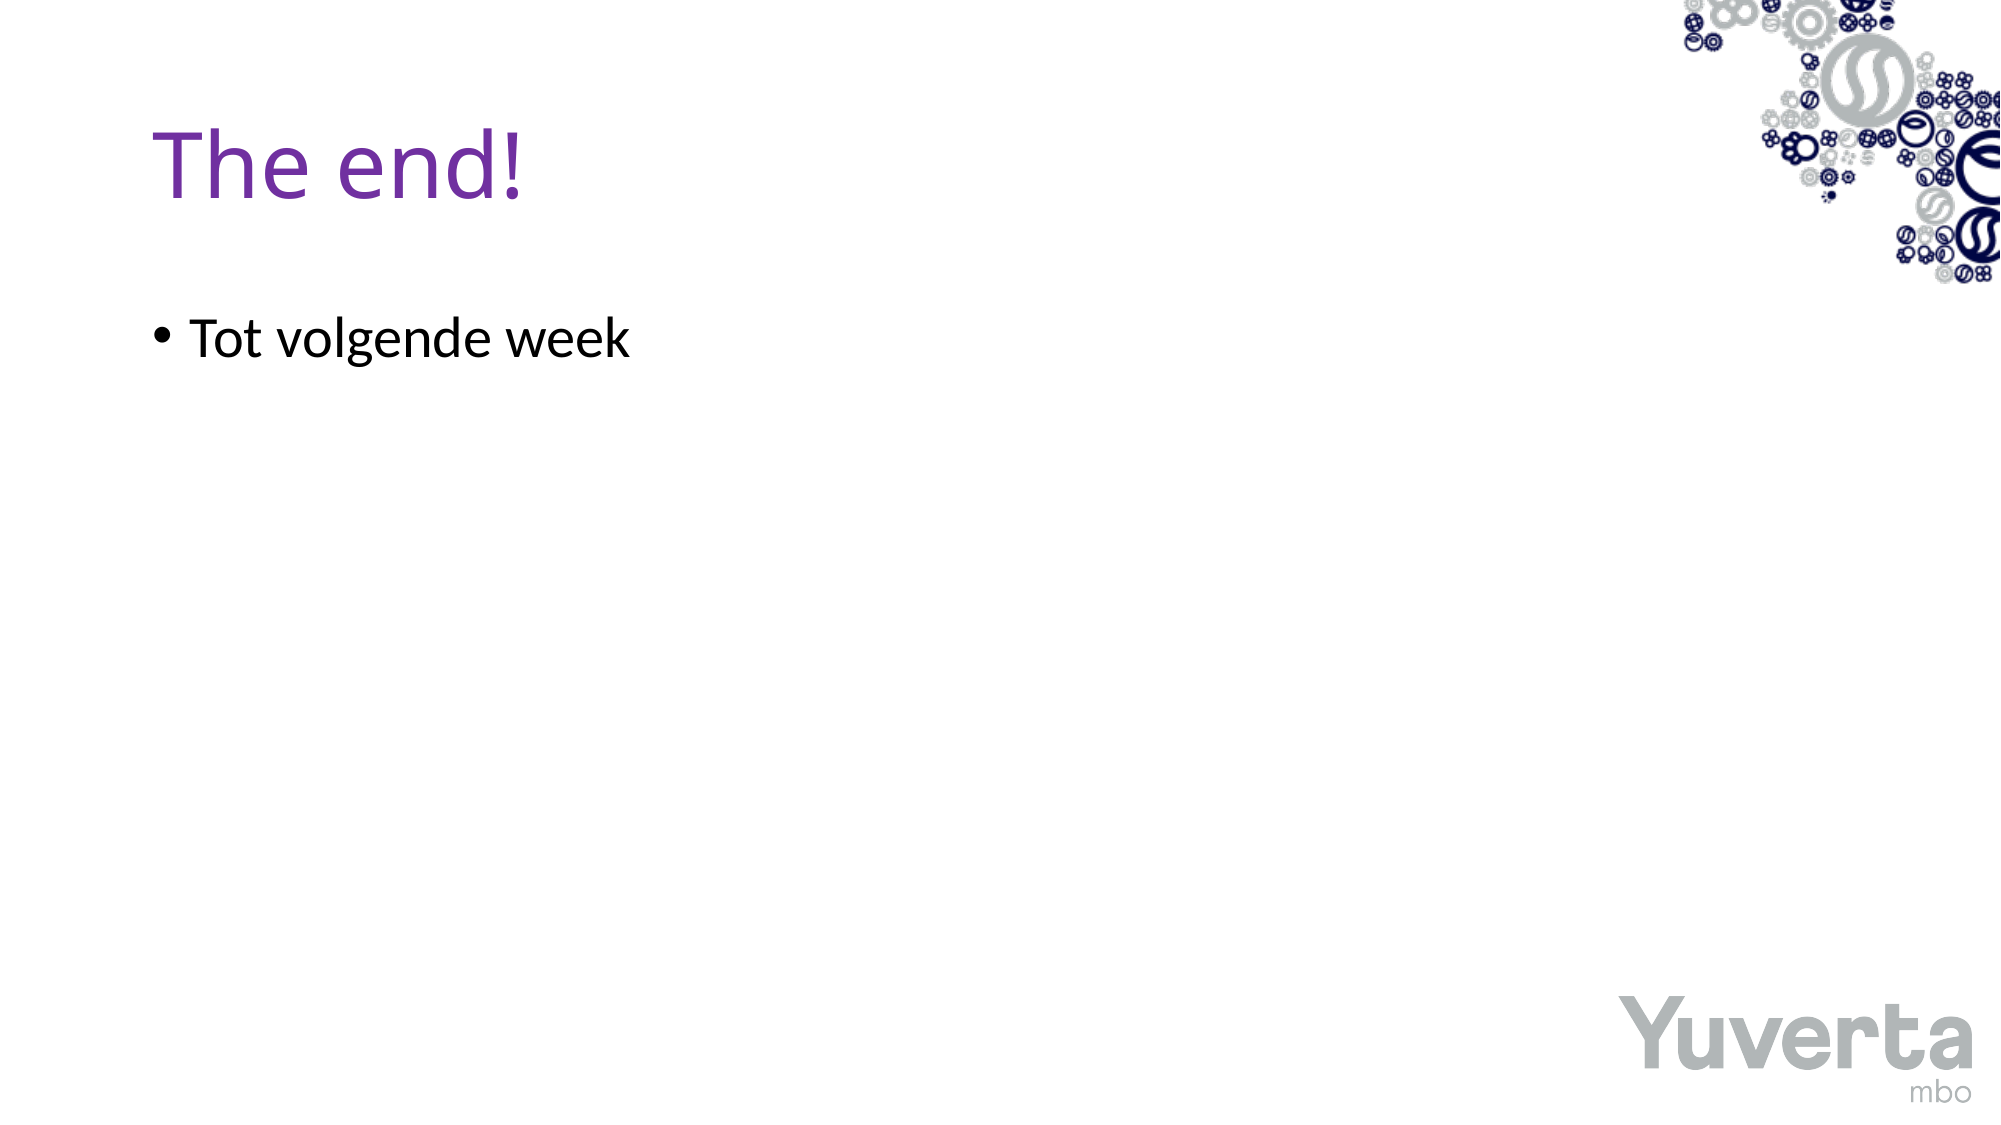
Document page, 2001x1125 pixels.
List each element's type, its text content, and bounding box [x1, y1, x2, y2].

title The end! [137, 59, 1863, 278]
picture [0, 0, 2000, 1125]
list Tot volgende week [137, 299, 1863, 1014]
